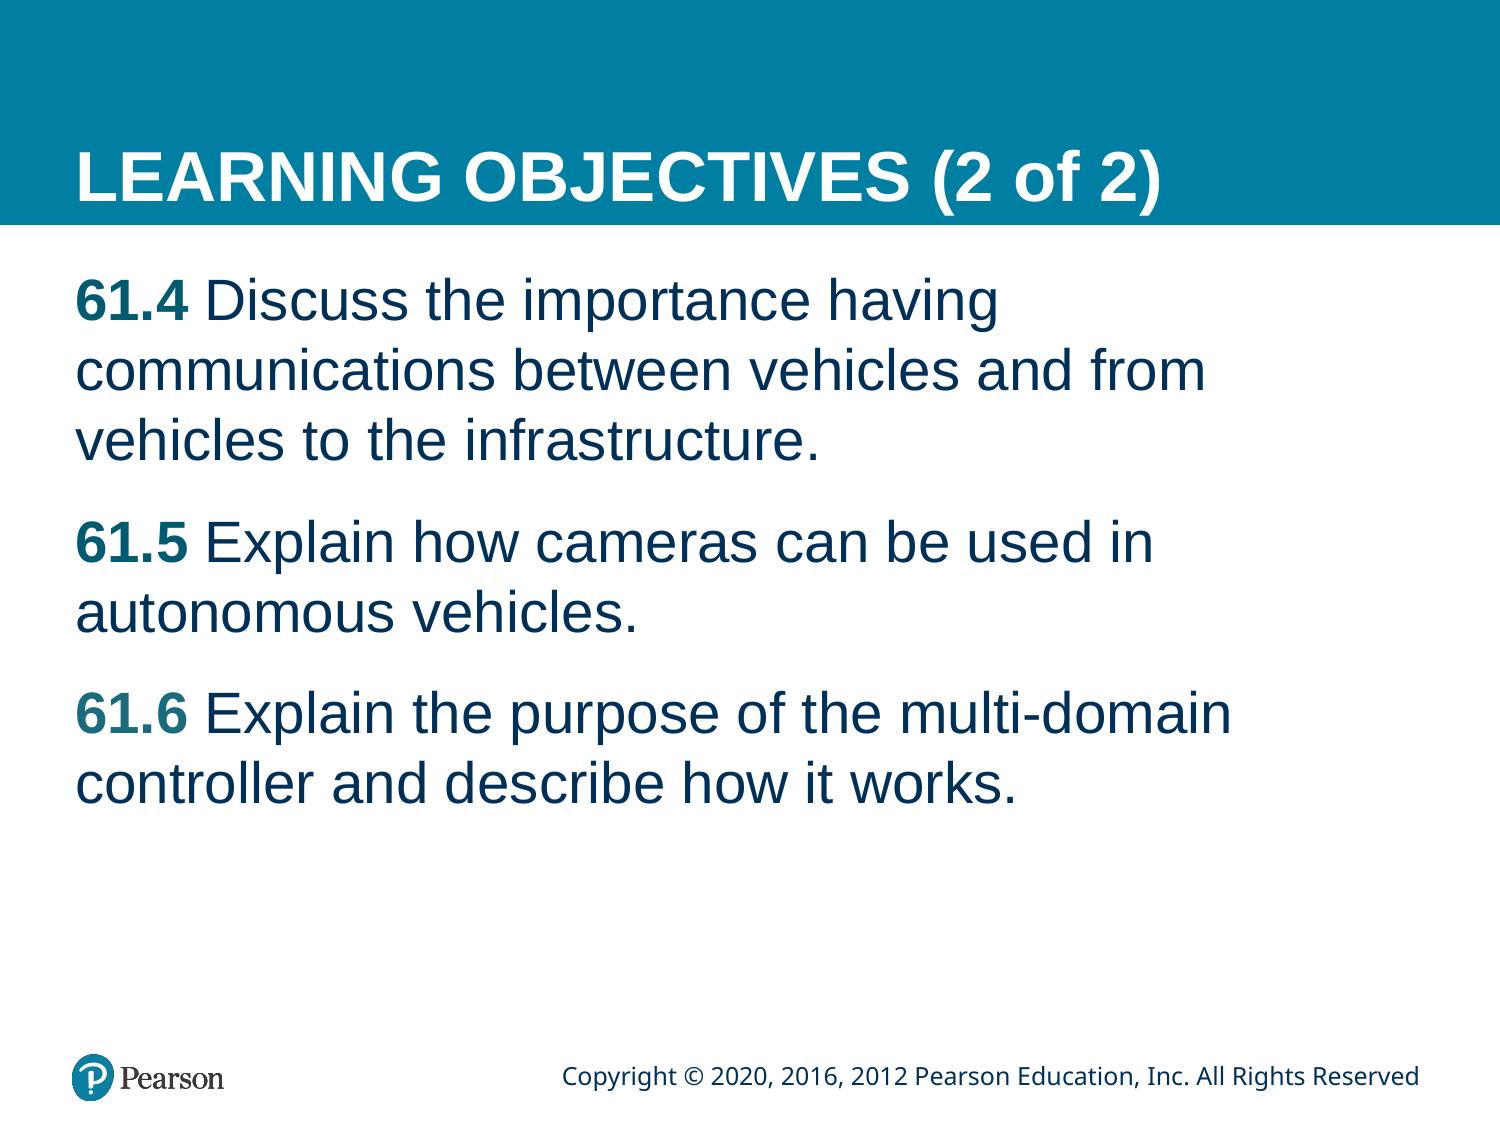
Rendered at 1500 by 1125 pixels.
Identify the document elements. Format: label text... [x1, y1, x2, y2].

list 61.4 Discuss the importance having communications between vehicles and from vehicles to the infrastructure. 61.5 Explain how cameras can be used in autonomous vehicles. 61.6 Explain the purpose of the multi-domain controller and describe how it works. [75, 262, 1425, 1005]
title LEARNING OBJECTIVES (2 of 2) [75, 35, 1425, 216]
picture [80, 1063, 106, 1088]
picture [98, 1054, 224, 1101]
picture [72, 1054, 87, 1070]
picture [72, 1088, 83, 1101]
